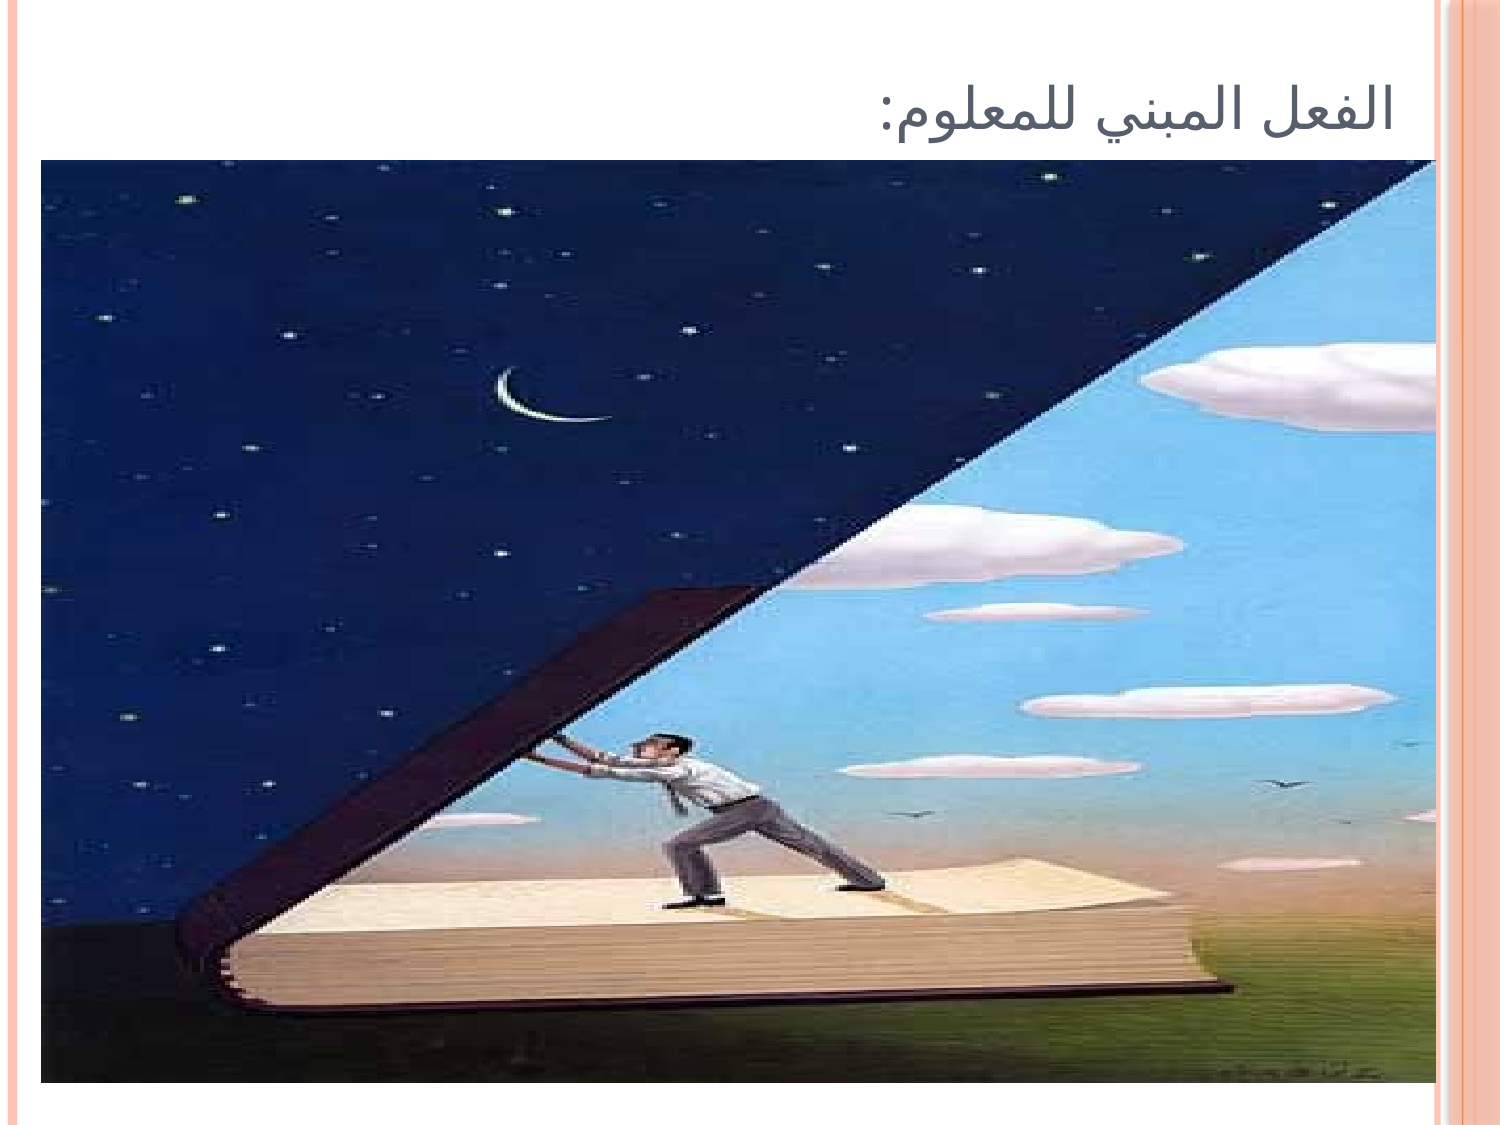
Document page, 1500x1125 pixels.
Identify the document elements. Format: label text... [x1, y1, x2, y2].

title الفعل المبني للمعلوم: [75, 45, 1412, 149]
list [40, 160, 1436, 1083]
